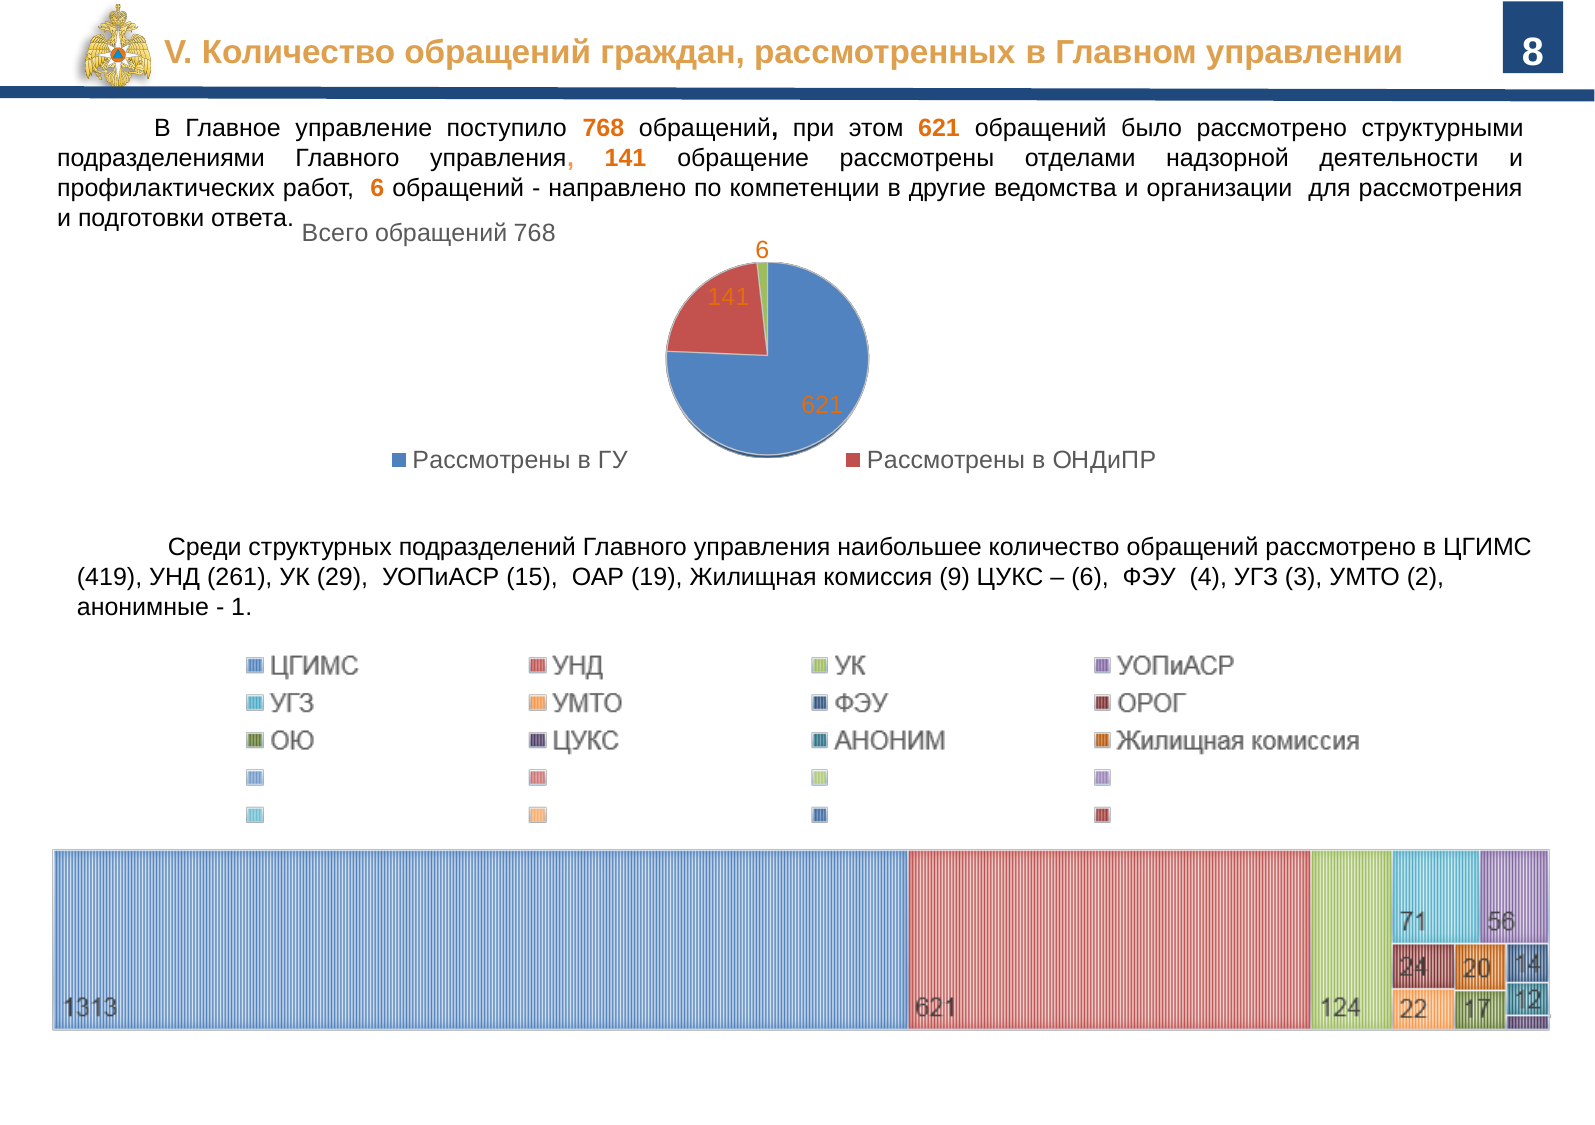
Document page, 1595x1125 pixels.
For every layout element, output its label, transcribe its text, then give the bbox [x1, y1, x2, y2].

text_box 8 [1502, 1, 1564, 74]
picture [42, 628, 1562, 1043]
picture [85, 3, 152, 91]
chart [74, 181, 1564, 487]
text_box Среди структурных подразделений Главного управления наибольшее количество обращений рассмотрено в ЦГИМС (419), УНД (261), УК (29), УОПиАСР (15), ОАР (19), Жилищная комиссия (9) ЦУКС – (6), ФЭУ (4), УГЗ (3), УМТО (2), анонимные - 1. [62, 522, 1583, 628]
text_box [0, 91, 1595, 96]
title V. V. Количество обращений граждан, рассмотренных в Главном управлении [156, 10, 1436, 89]
text_box В Главное управление поступило 768 обращений, при этом 621 обращений было рассмотрено структурными подразделениями Главного управления, 141 обращение рассмотрены отделами надзорной деятельности и профилактических работ, 6 обращений - направлено по компетенции в другие ведомства и организации для рассмотрения и подготовки ответа. [42, 107, 1540, 239]
